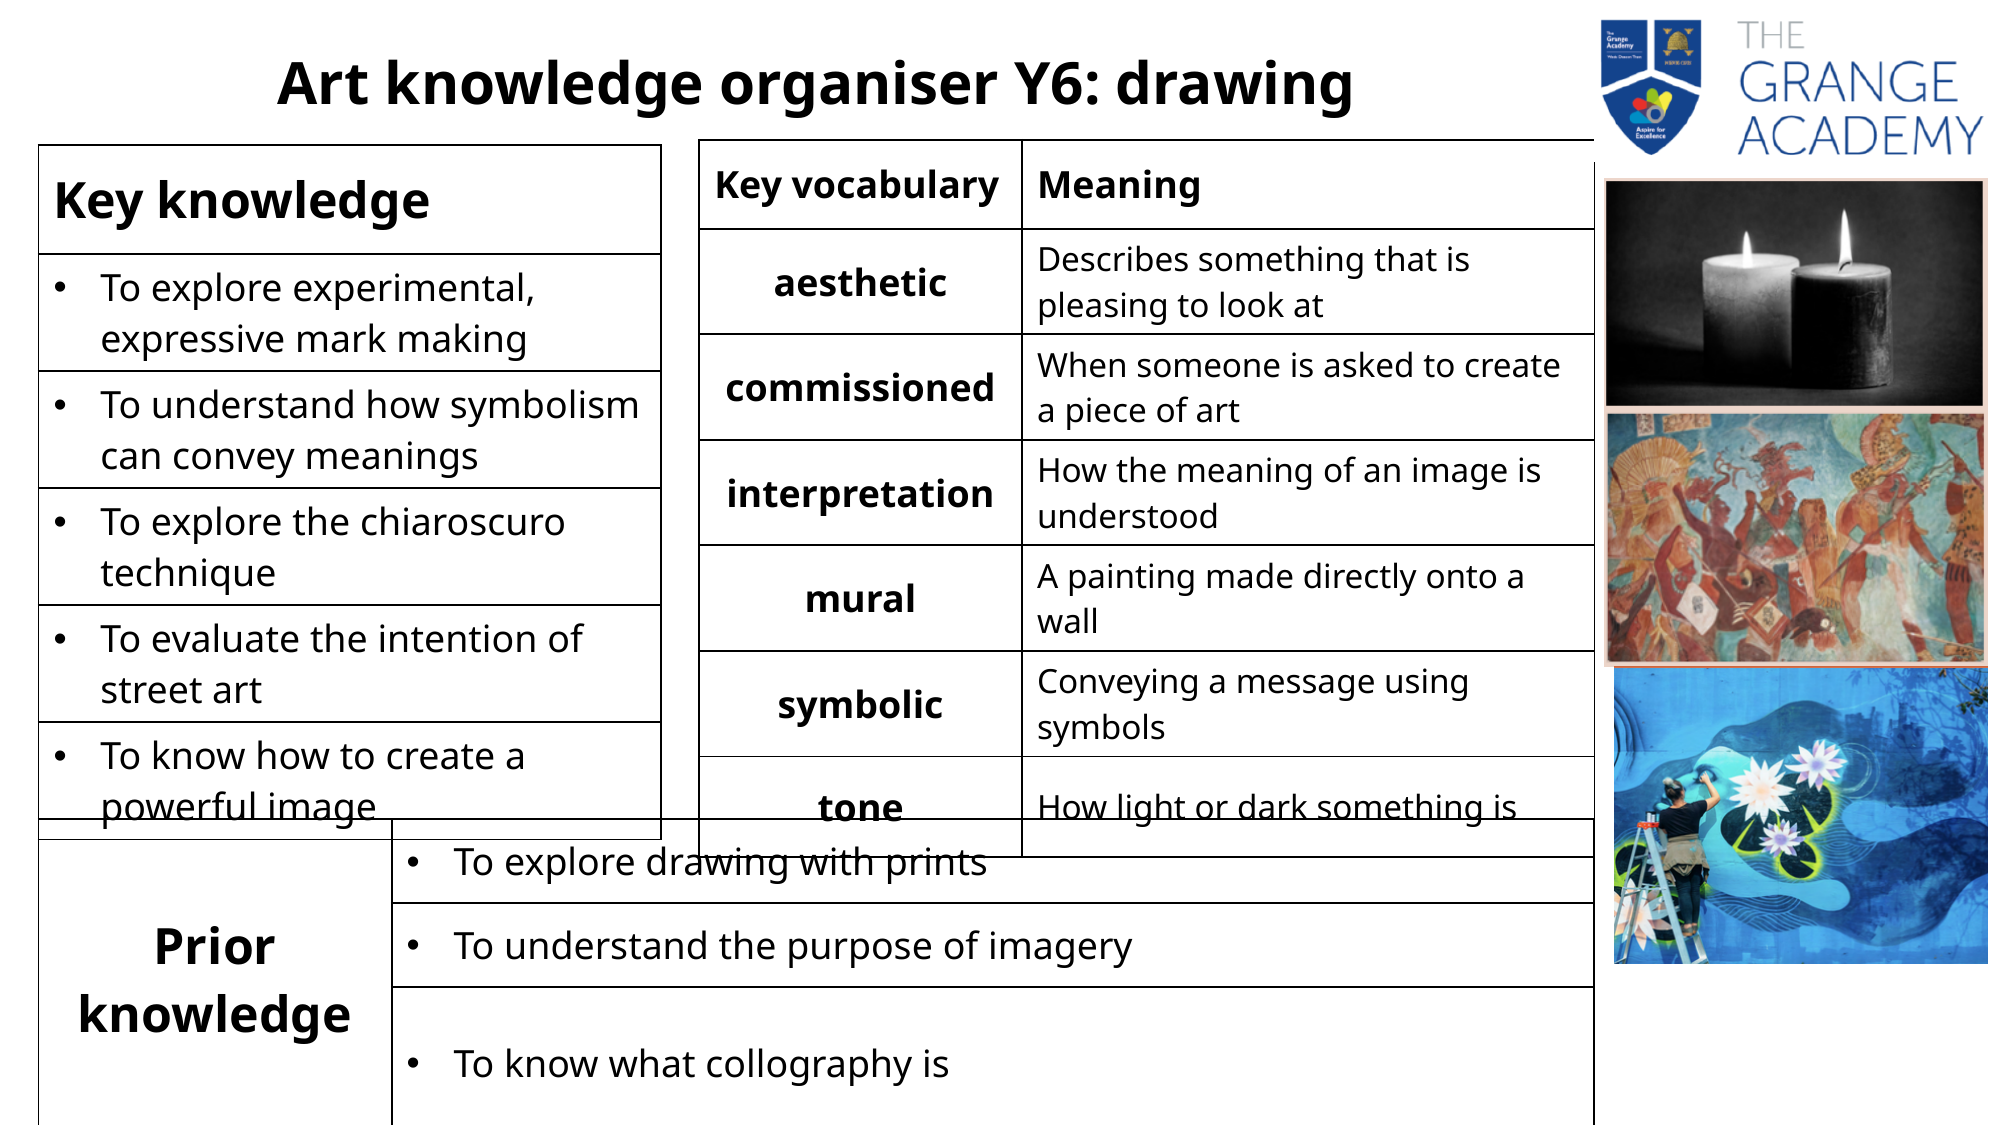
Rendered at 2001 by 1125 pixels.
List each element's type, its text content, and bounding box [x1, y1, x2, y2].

table_cell mural [700, 546, 1021, 650]
picture [1604, 178, 1988, 964]
table_cell To evaluate the intention of street art [39, 606, 660, 721]
table_cell Conveying a message using symbols [1023, 652, 1594, 756]
table_cell To explore the chiaroscuro technique [39, 489, 660, 604]
table_cell A painting made directly onto a wall [1023, 546, 1594, 650]
table_cell tone [700, 757, 1021, 818]
table_cell How light or dark something is [1023, 757, 1594, 818]
table_cell To understand how symbolism can convey meanings [39, 372, 660, 487]
table_header Key vocabulary [700, 141, 1021, 228]
table_cell commissioned [700, 335, 1021, 439]
table_cell symbolic [700, 652, 1021, 756]
table_cell Describes something that is pleasing to look at [1023, 230, 1594, 333]
table_cell To know how to create a powerful image [39, 723, 660, 818]
table_cell To explore experimental, expressive mark making [39, 255, 660, 370]
table_header Key knowledge [39, 146, 660, 253]
table_cell How the meaning of an image is understood [1023, 441, 1594, 544]
table_cell To know what collography is [393, 988, 1593, 1125]
table_cell interpretation [700, 441, 1021, 544]
table_header Prior knowledge [39, 820, 391, 1125]
table_cell To understand the purpose of imagery [393, 904, 1593, 986]
table_cell aesthetic [700, 230, 1021, 333]
picture [1594, 12, 1988, 162]
table_header To explore drawing with prints [393, 820, 1593, 902]
text_box Art knowledge organiser Y6: drawing [38, 38, 1594, 124]
table_cell When someone is asked to create a piece of art [1023, 335, 1594, 439]
table_header Meaning [1023, 141, 1594, 228]
